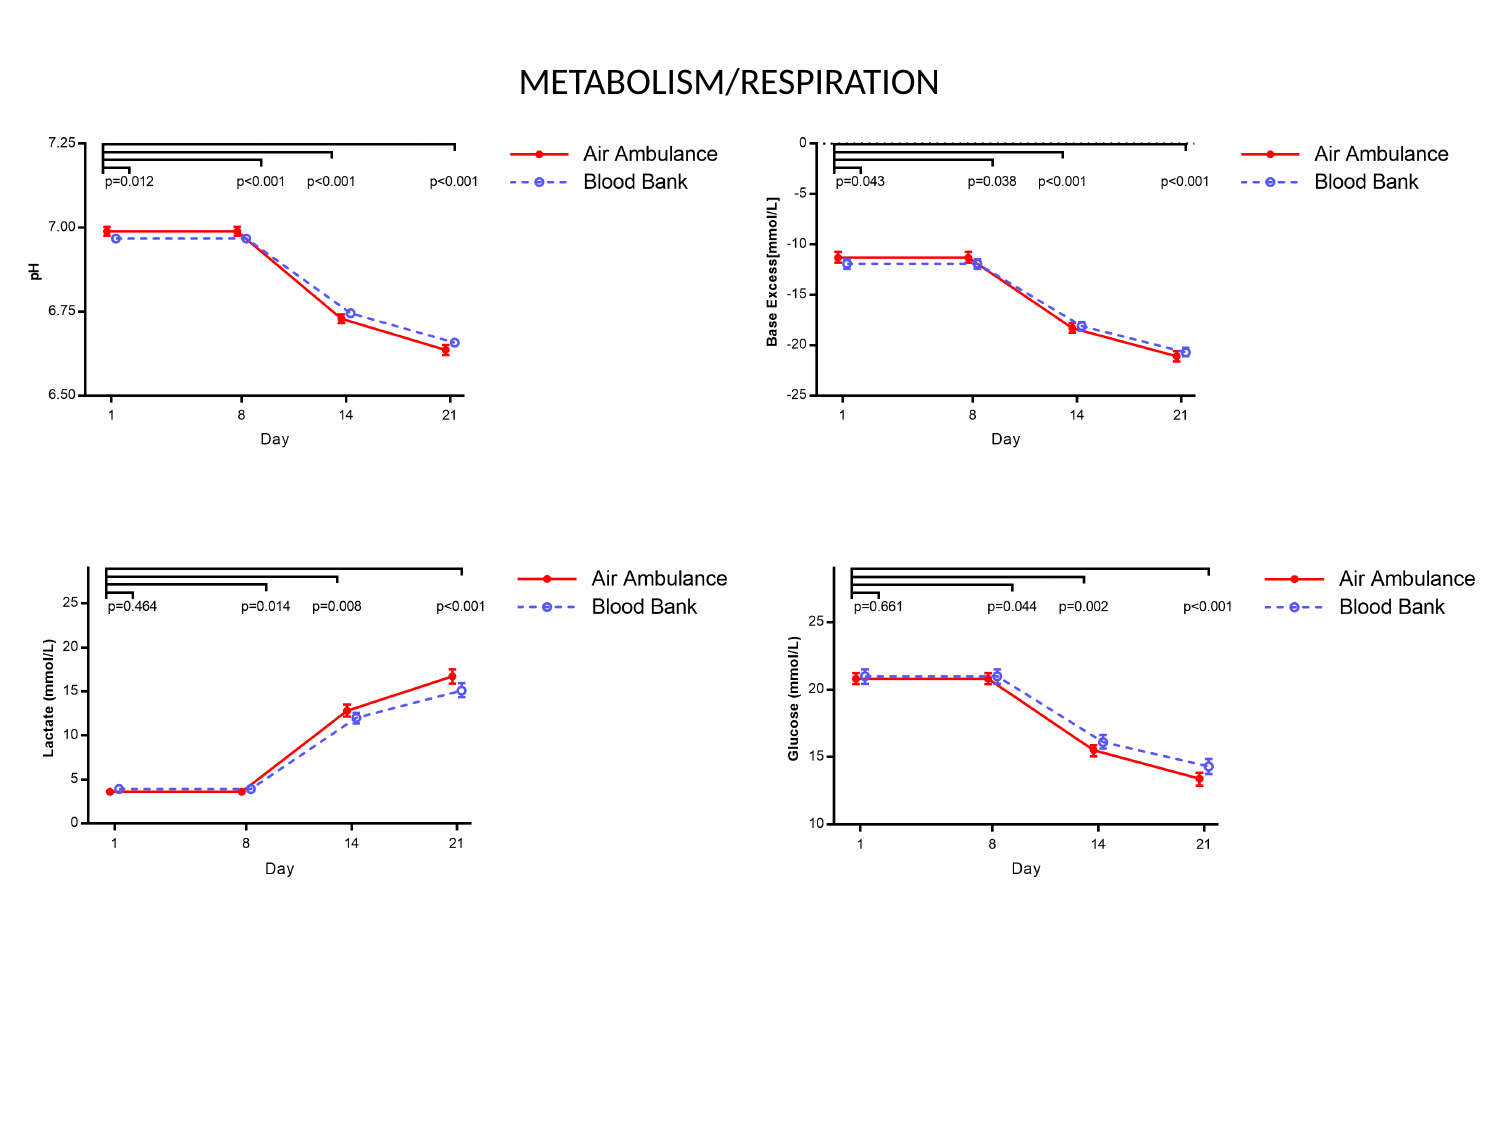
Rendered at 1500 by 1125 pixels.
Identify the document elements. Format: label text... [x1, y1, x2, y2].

picture [21, 537, 747, 896]
picture [6, 113, 736, 467]
text_box METABOLISM/RESPIRATION [503, 49, 955, 109]
picture [765, 537, 1495, 896]
picture [745, 113, 1467, 467]
